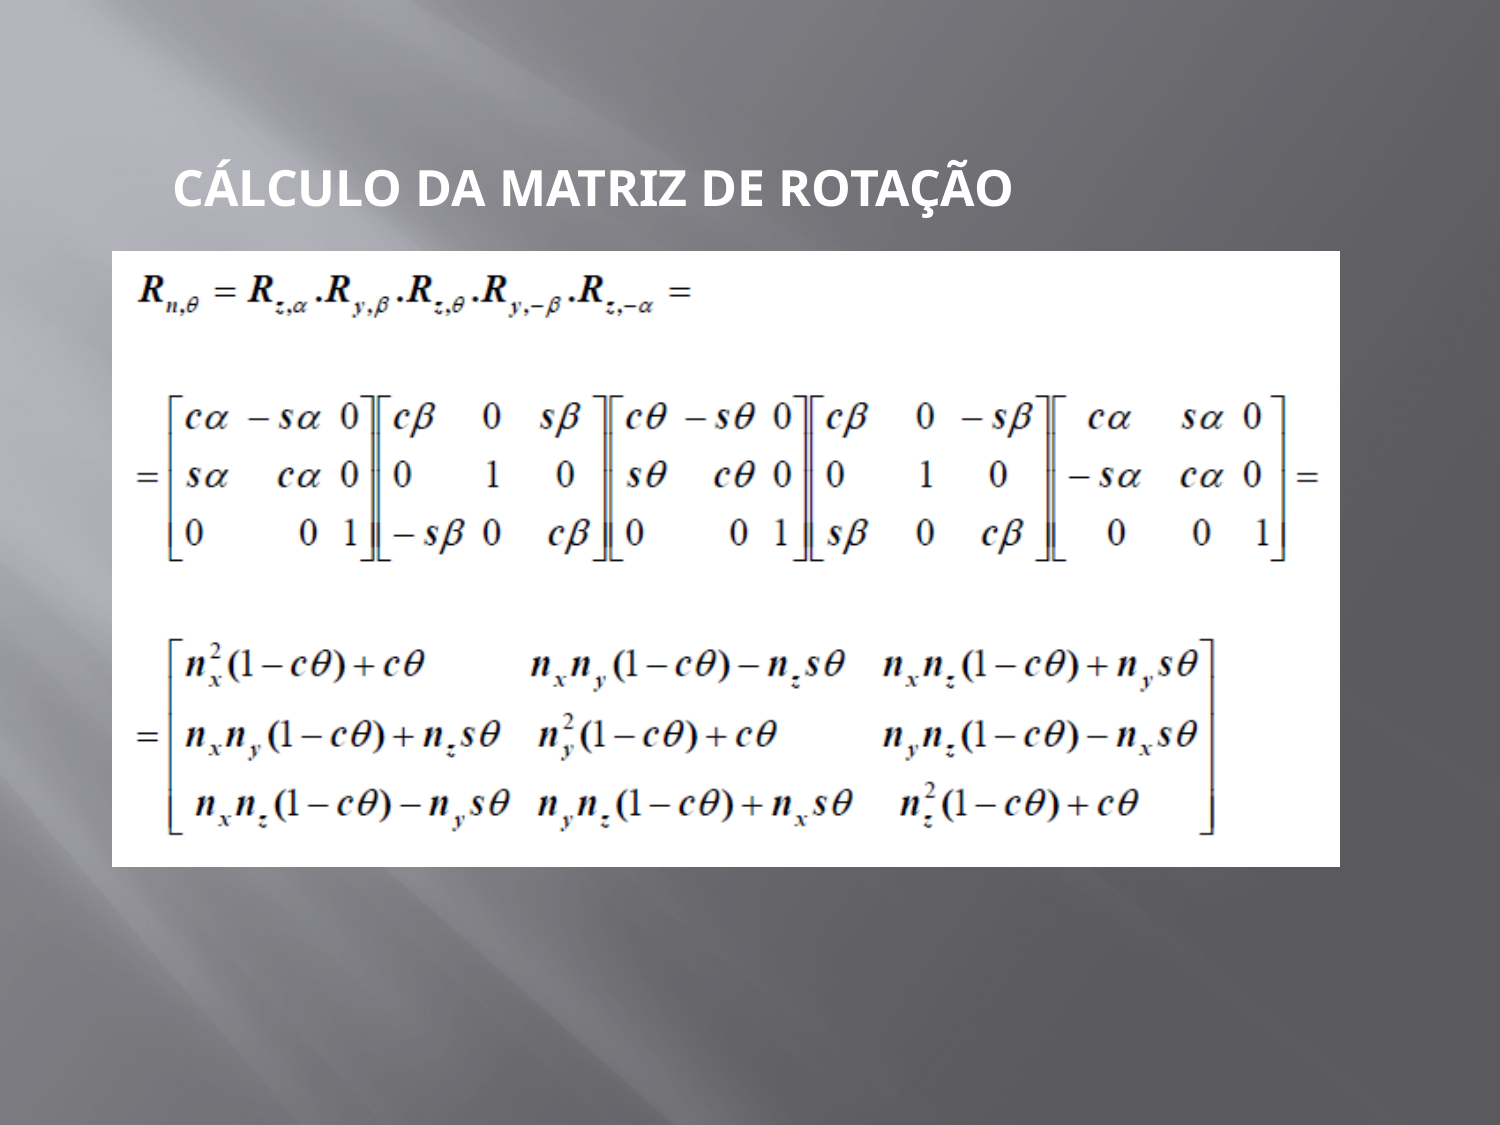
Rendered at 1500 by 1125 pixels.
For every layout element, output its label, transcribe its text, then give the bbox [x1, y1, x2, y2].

text_box CÁLCULO DA MATRIZ DE ROTAÇÃO [157, 148, 1029, 224]
picture [111, 251, 1340, 867]
